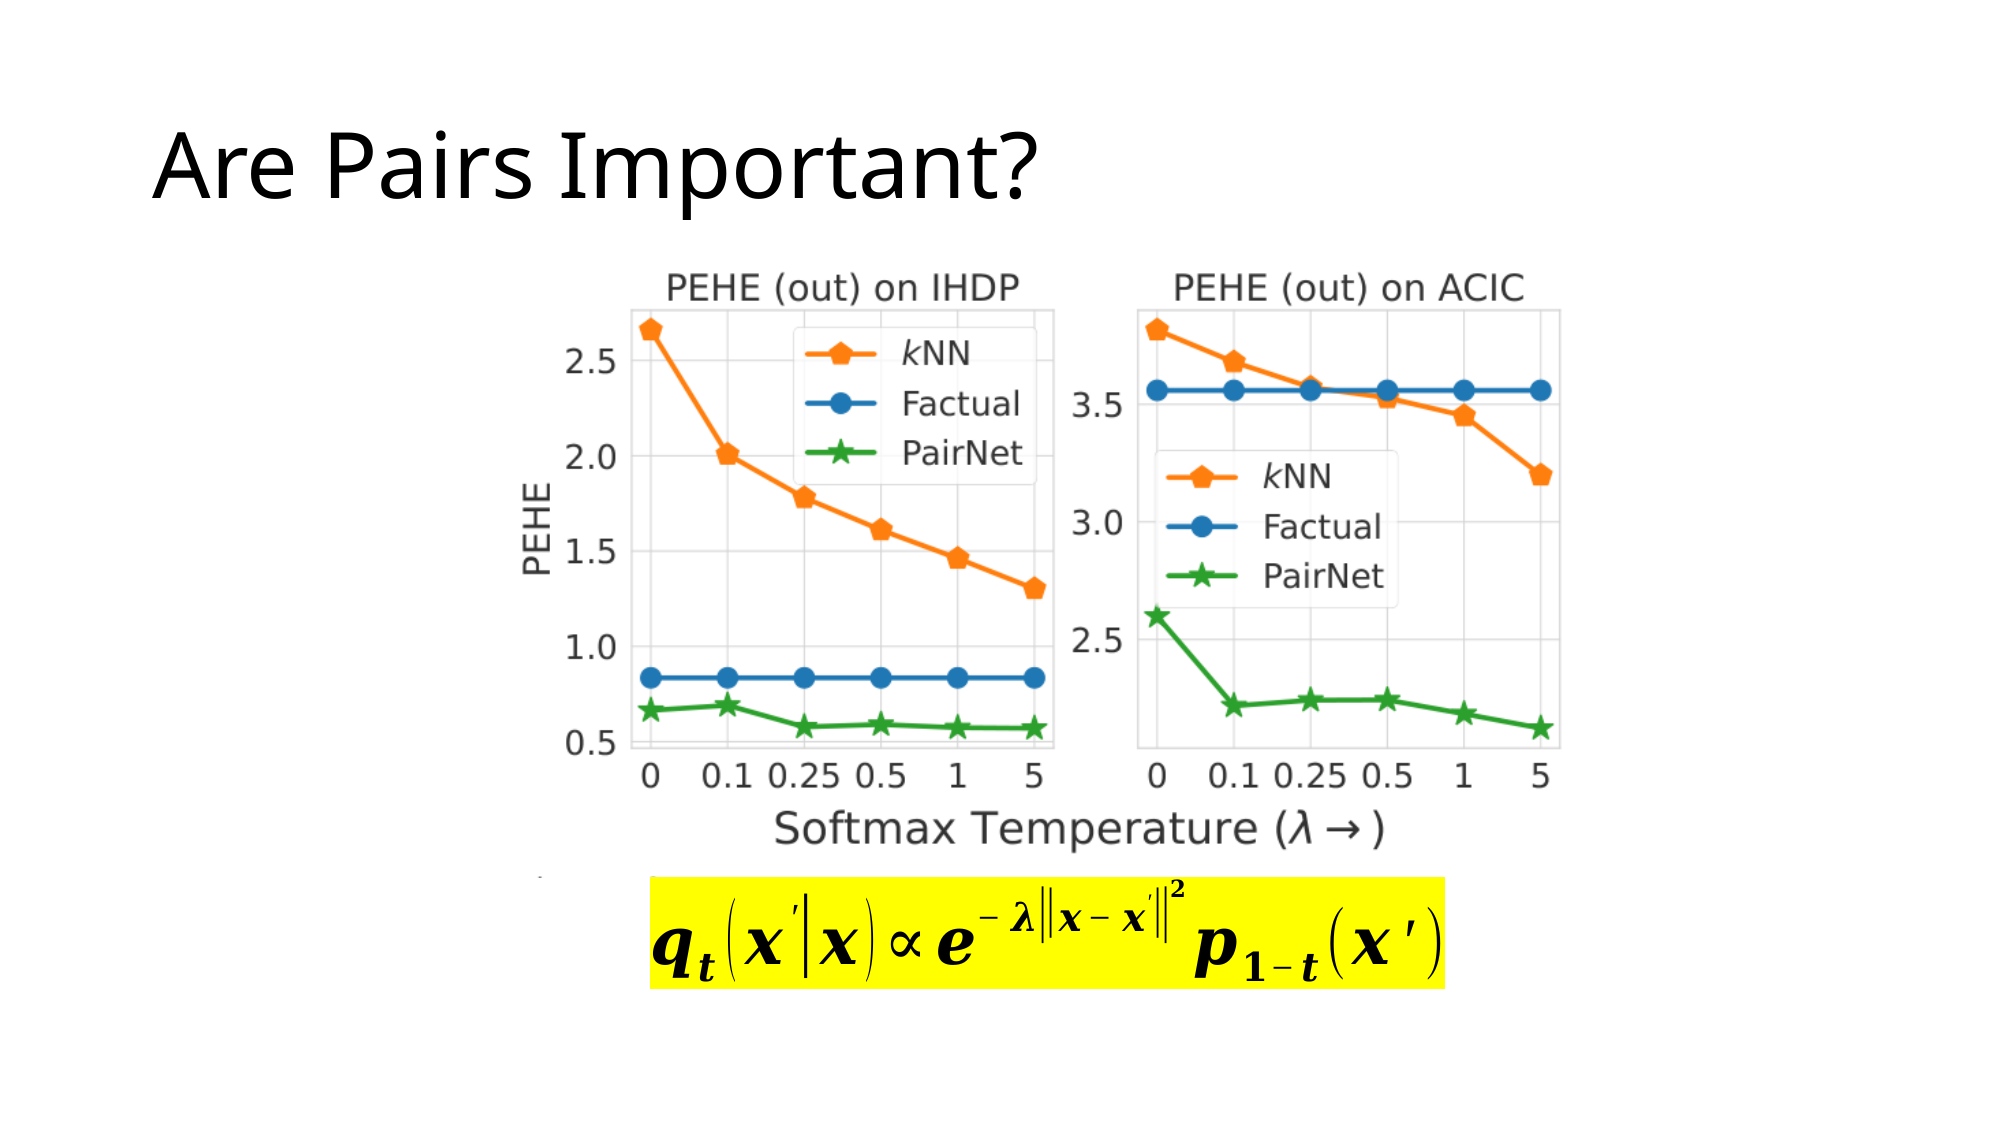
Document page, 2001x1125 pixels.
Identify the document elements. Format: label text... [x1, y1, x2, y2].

title Are Pairs Important? [137, 59, 1863, 278]
picture [479, 253, 1615, 878]
